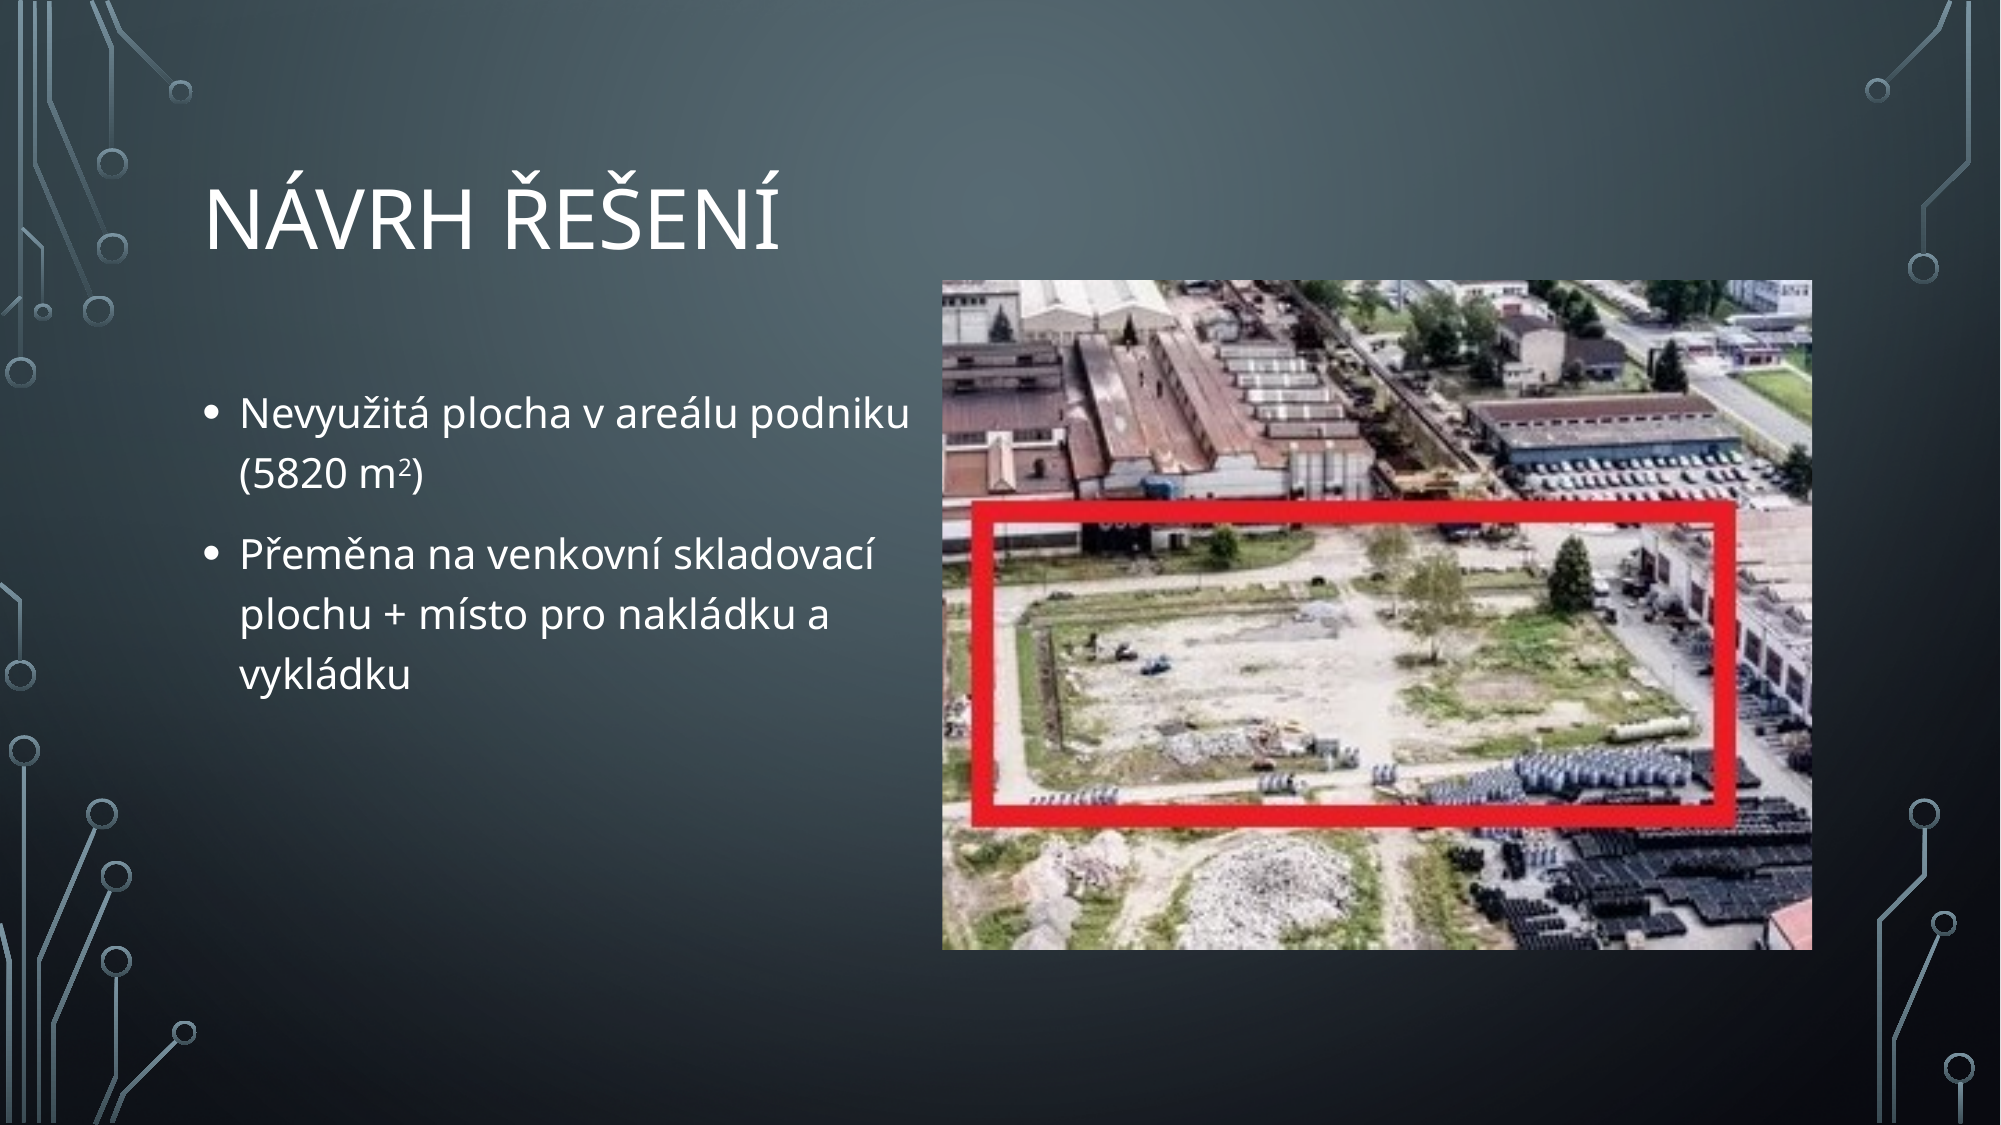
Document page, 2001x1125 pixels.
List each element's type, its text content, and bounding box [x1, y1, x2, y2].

picture [942, 279, 1813, 951]
list Nevyužitá plocha v areálu podniku (5820 m2) Přeměna na venkovní skladovací plochu + místo pro nakládku a vykládku [187, 369, 942, 950]
title Návrh řešení [187, 101, 1813, 344]
